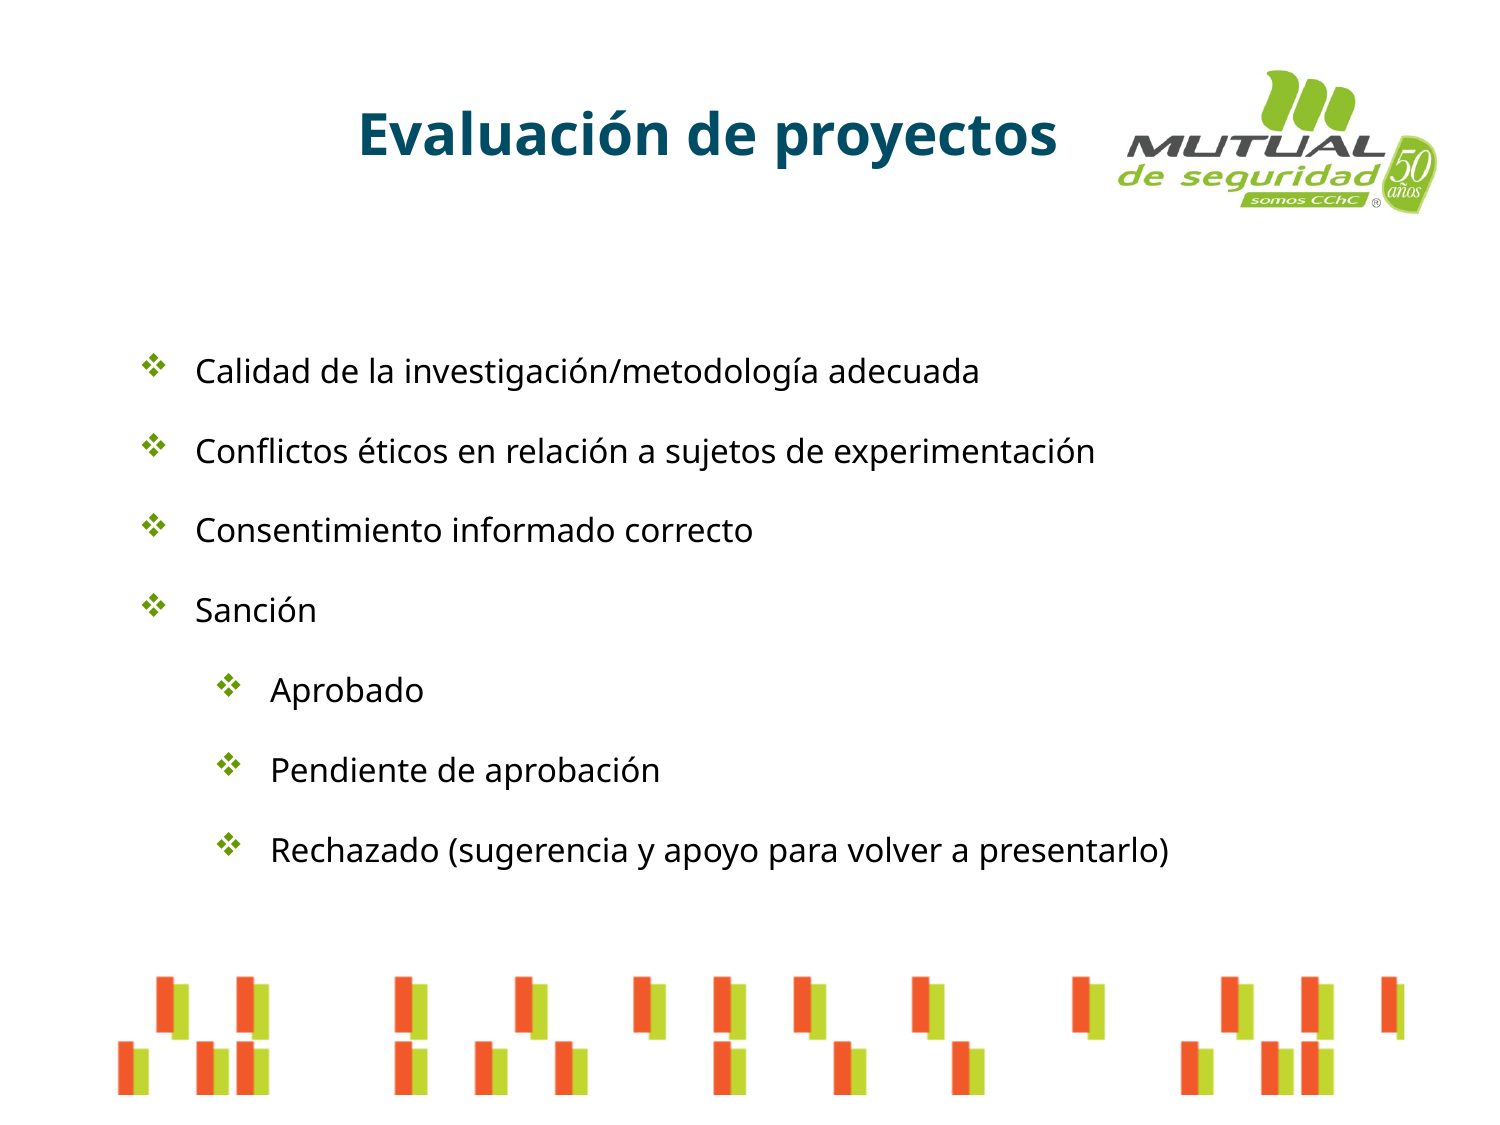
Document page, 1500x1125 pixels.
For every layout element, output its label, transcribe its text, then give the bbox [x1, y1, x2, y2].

picture [32, 959, 1405, 1095]
text_box Calidad de la investigación/metodología adecuada Conflictos éticos en relación a sujetos de experimentación Consentimiento informado correcto Sanción Aprobado Pendiente de aprobación Rechazado (sugerencia y apoyo para volver a presentarlo) [123, 302, 1400, 877]
text_box Evaluación de proyectos [301, 90, 1115, 175]
picture [1104, 42, 1452, 238]
